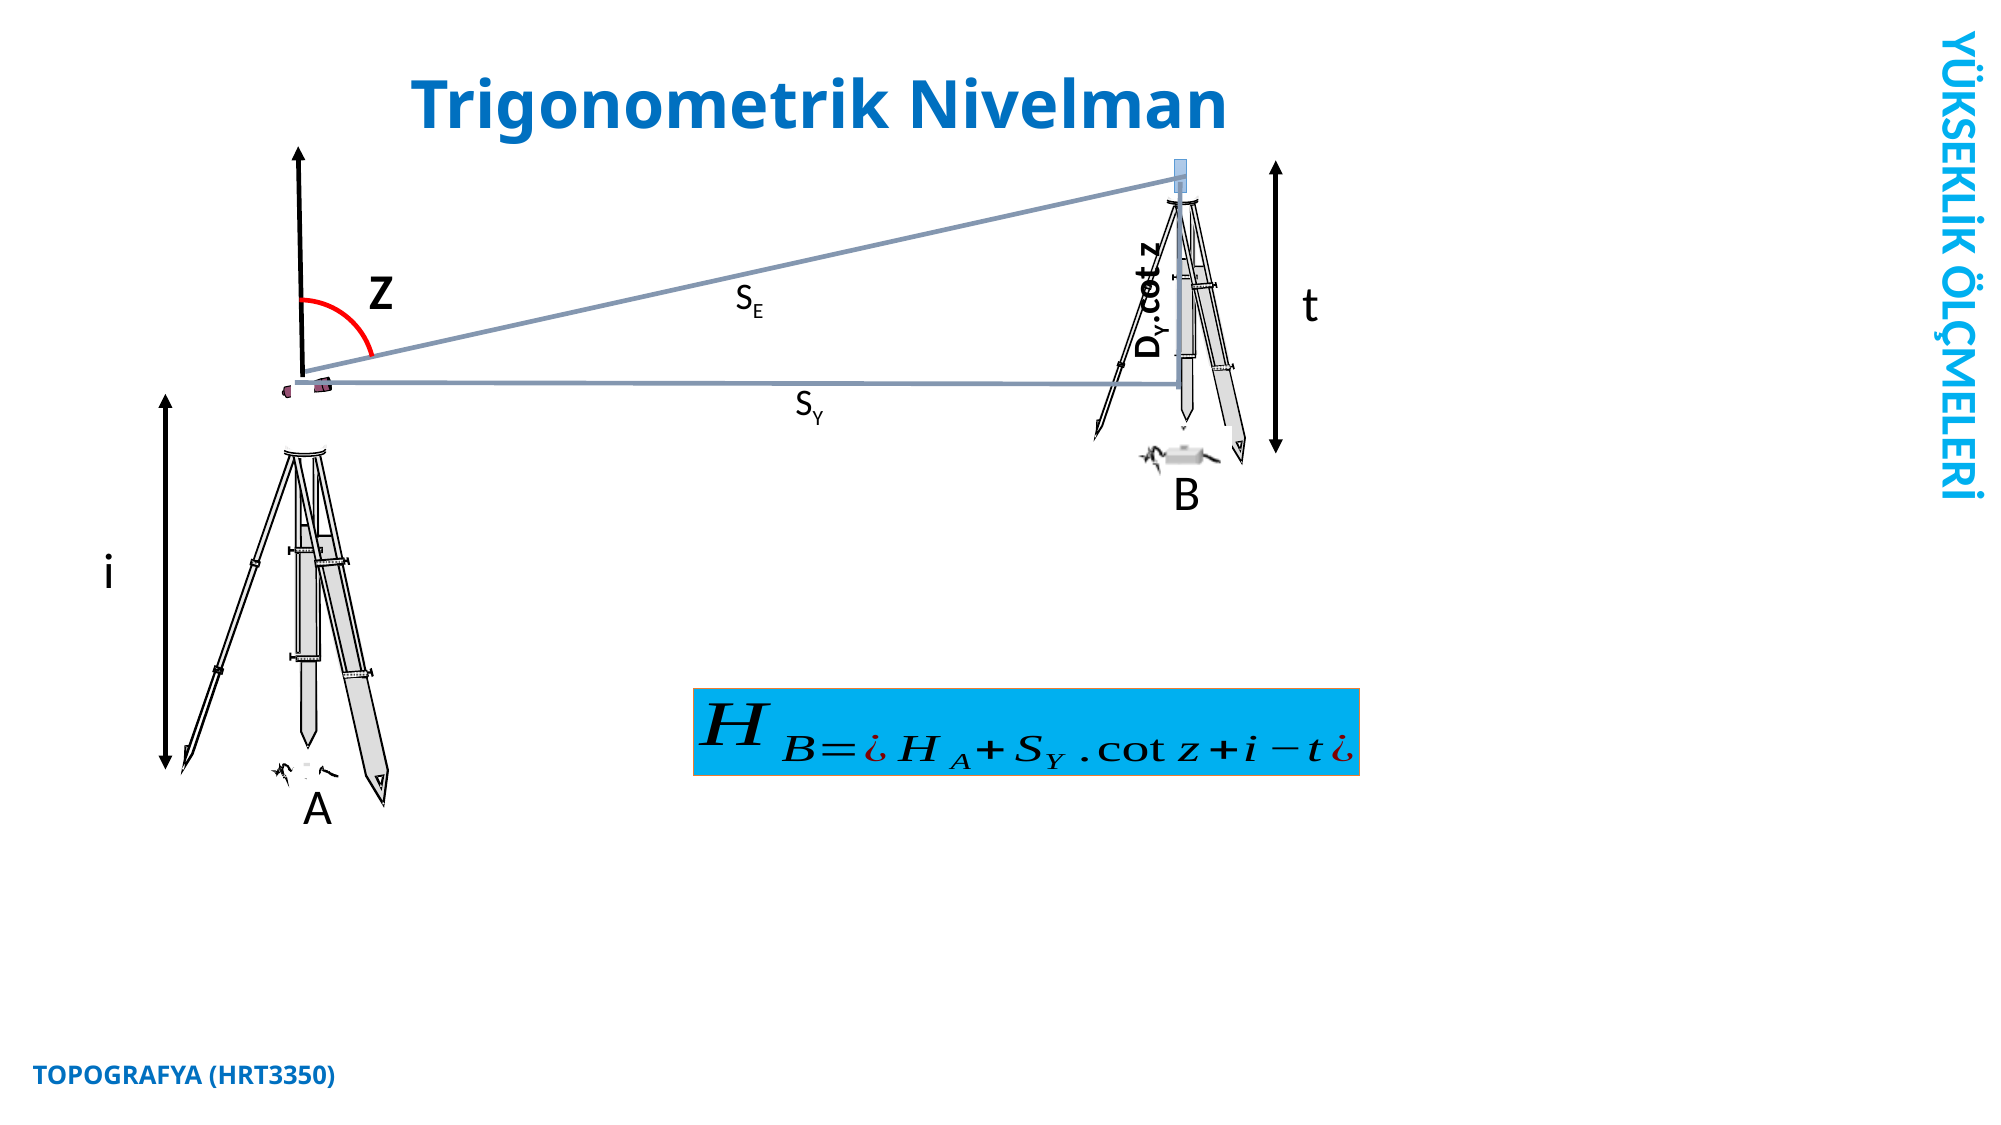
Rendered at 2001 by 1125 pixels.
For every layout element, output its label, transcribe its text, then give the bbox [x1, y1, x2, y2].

picture [1131, 426, 1232, 477]
text_box SY [780, 385, 839, 437]
text_box B [1158, 477, 1216, 529]
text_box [180, 371, 391, 808]
text_box Trigonometrik Nivelman [114, 54, 1525, 153]
text_box TOPOGRAFYA (HRT3350) [17, 1051, 407, 1114]
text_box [1093, 159, 1247, 466]
text_box t [1287, 264, 1335, 340]
text_box YÜKSEKLİK ÖLÇMELERİ [1909, 16, 2000, 1004]
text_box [298, 146, 303, 378]
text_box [304, 176, 1187, 372]
text_box A [288, 808, 348, 843]
text_box SY [780, 372, 839, 382]
text_box i [88, 531, 130, 606]
